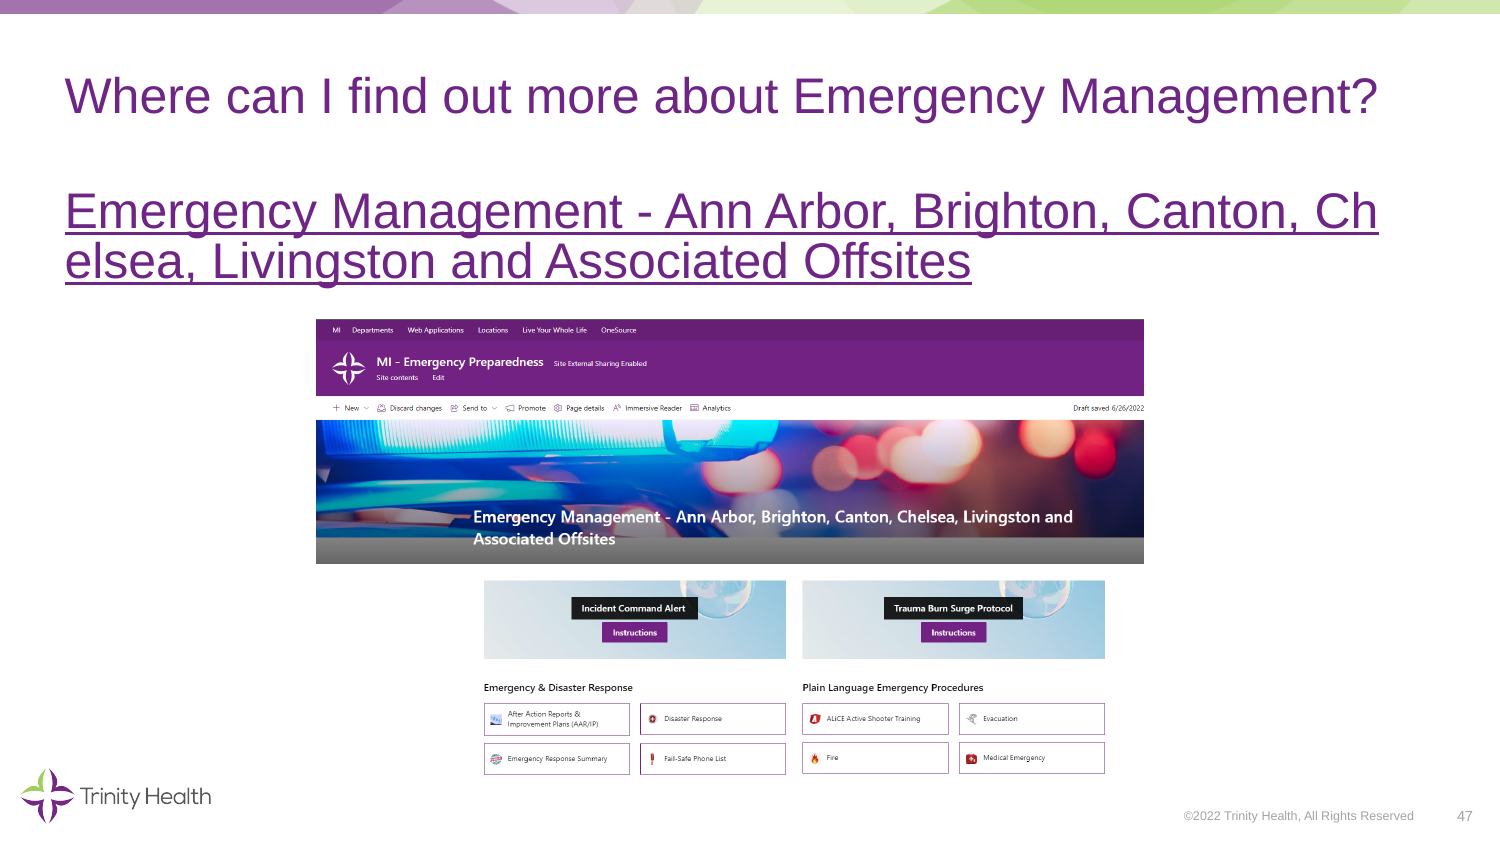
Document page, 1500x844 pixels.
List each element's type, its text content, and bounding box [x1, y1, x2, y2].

picture [17, 765, 214, 827]
list Emergency Management - Ann Arbor, Brighton, Canton, Chelsea, Livingston and Associated Offsites [64, 163, 1416, 755]
slide_number 47 [1406, 792, 1474, 838]
footer ©2022 Trinity Health, All Rights Reserved [799, 800, 1406, 832]
picture [0, 0, 1500, 14]
picture [316, 319, 1144, 778]
title Where can I find out more about Emergency Management? [64, 56, 1415, 139]
